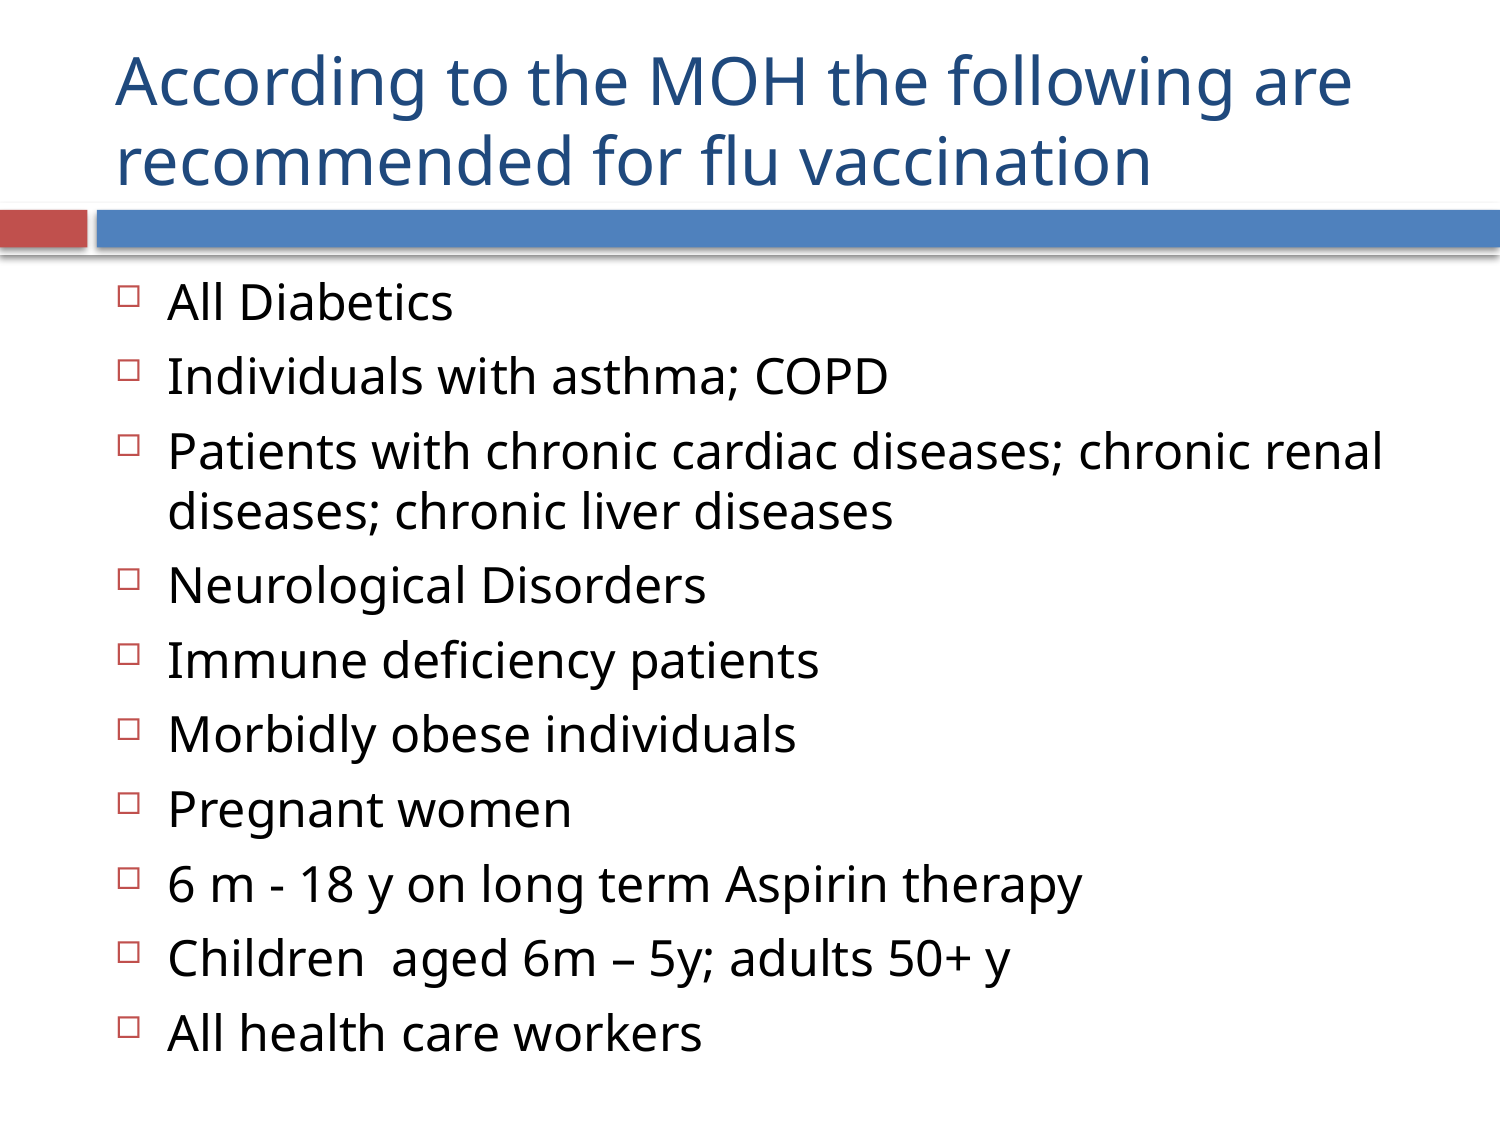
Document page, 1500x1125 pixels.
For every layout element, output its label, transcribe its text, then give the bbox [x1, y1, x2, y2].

title According to the MOH the following are recommended for flu vaccination [100, 37, 1438, 200]
list All Diabetics Individuals with asthma; COPD Patients with chronic cardiac diseases; chronic renal diseases; chronic liver diseases Neurological Disorders Immune deficiency patients Morbidly obese individuals Pregnant women 6 m - 18 y on long term Aspirin therapy Children aged 6m – 5y; adults 50+ y All health care workers [100, 262, 1438, 1000]
